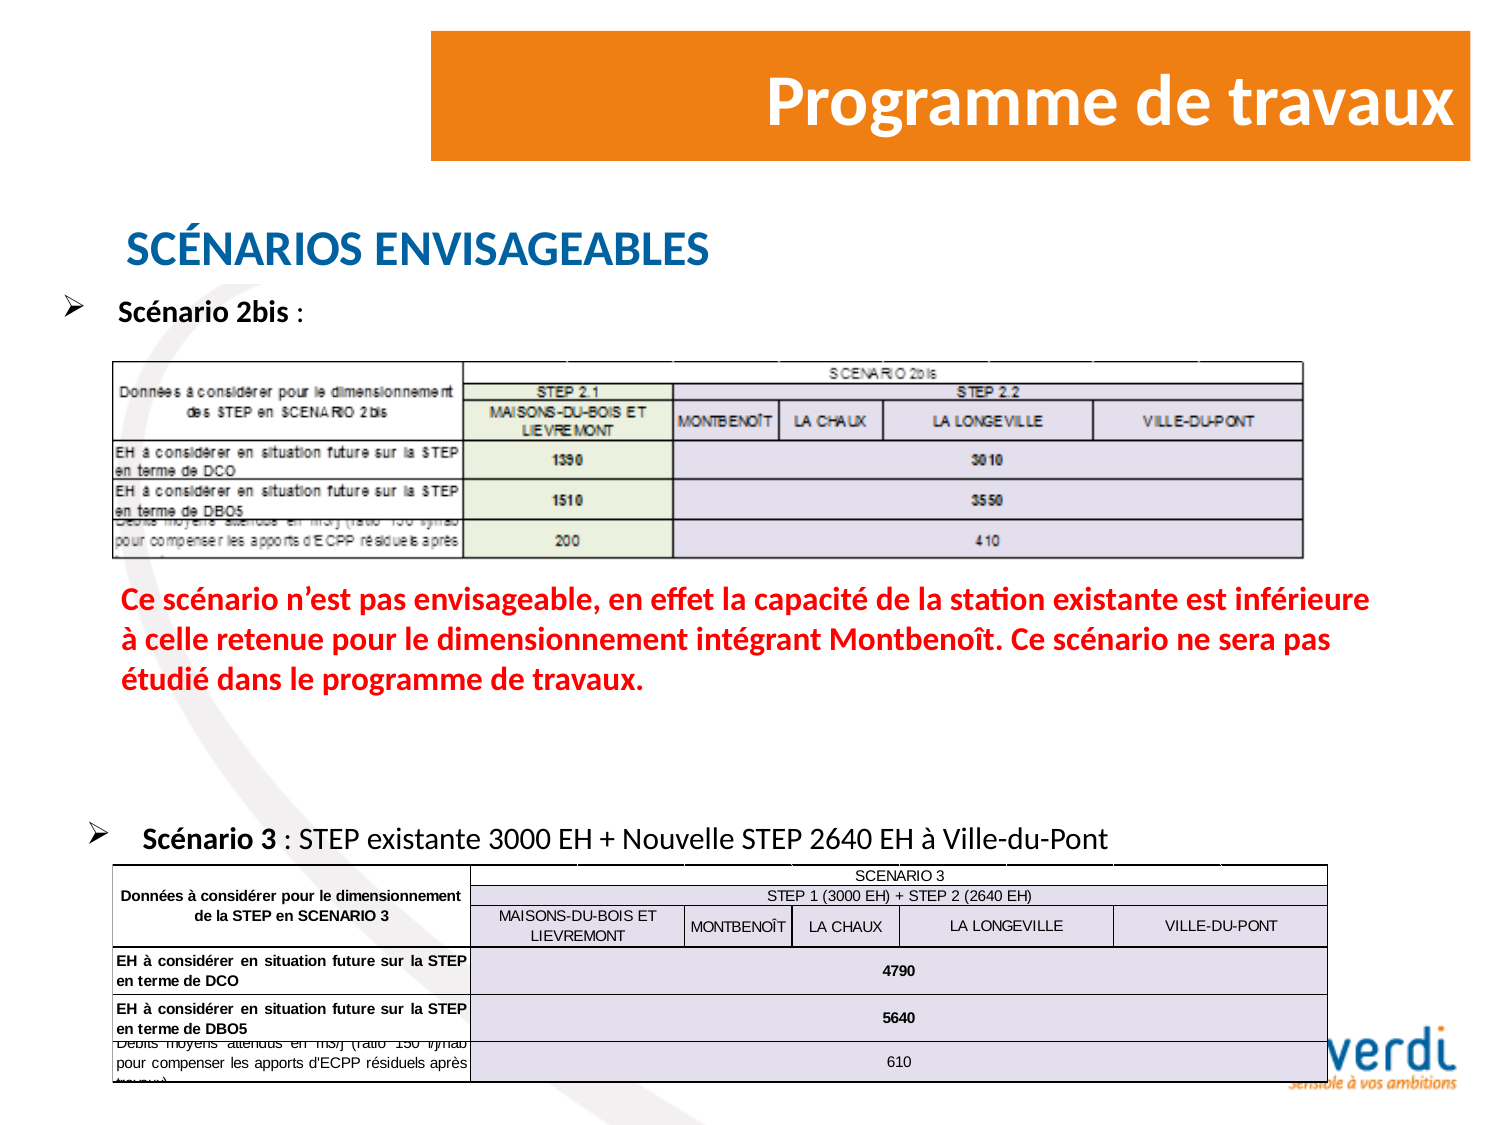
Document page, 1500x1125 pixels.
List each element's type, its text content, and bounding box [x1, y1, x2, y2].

text_box Scénarios envisageables [112, 208, 1270, 282]
picture [0, 283, 1500, 1125]
title Programme de travaux [429, 29, 1473, 163]
